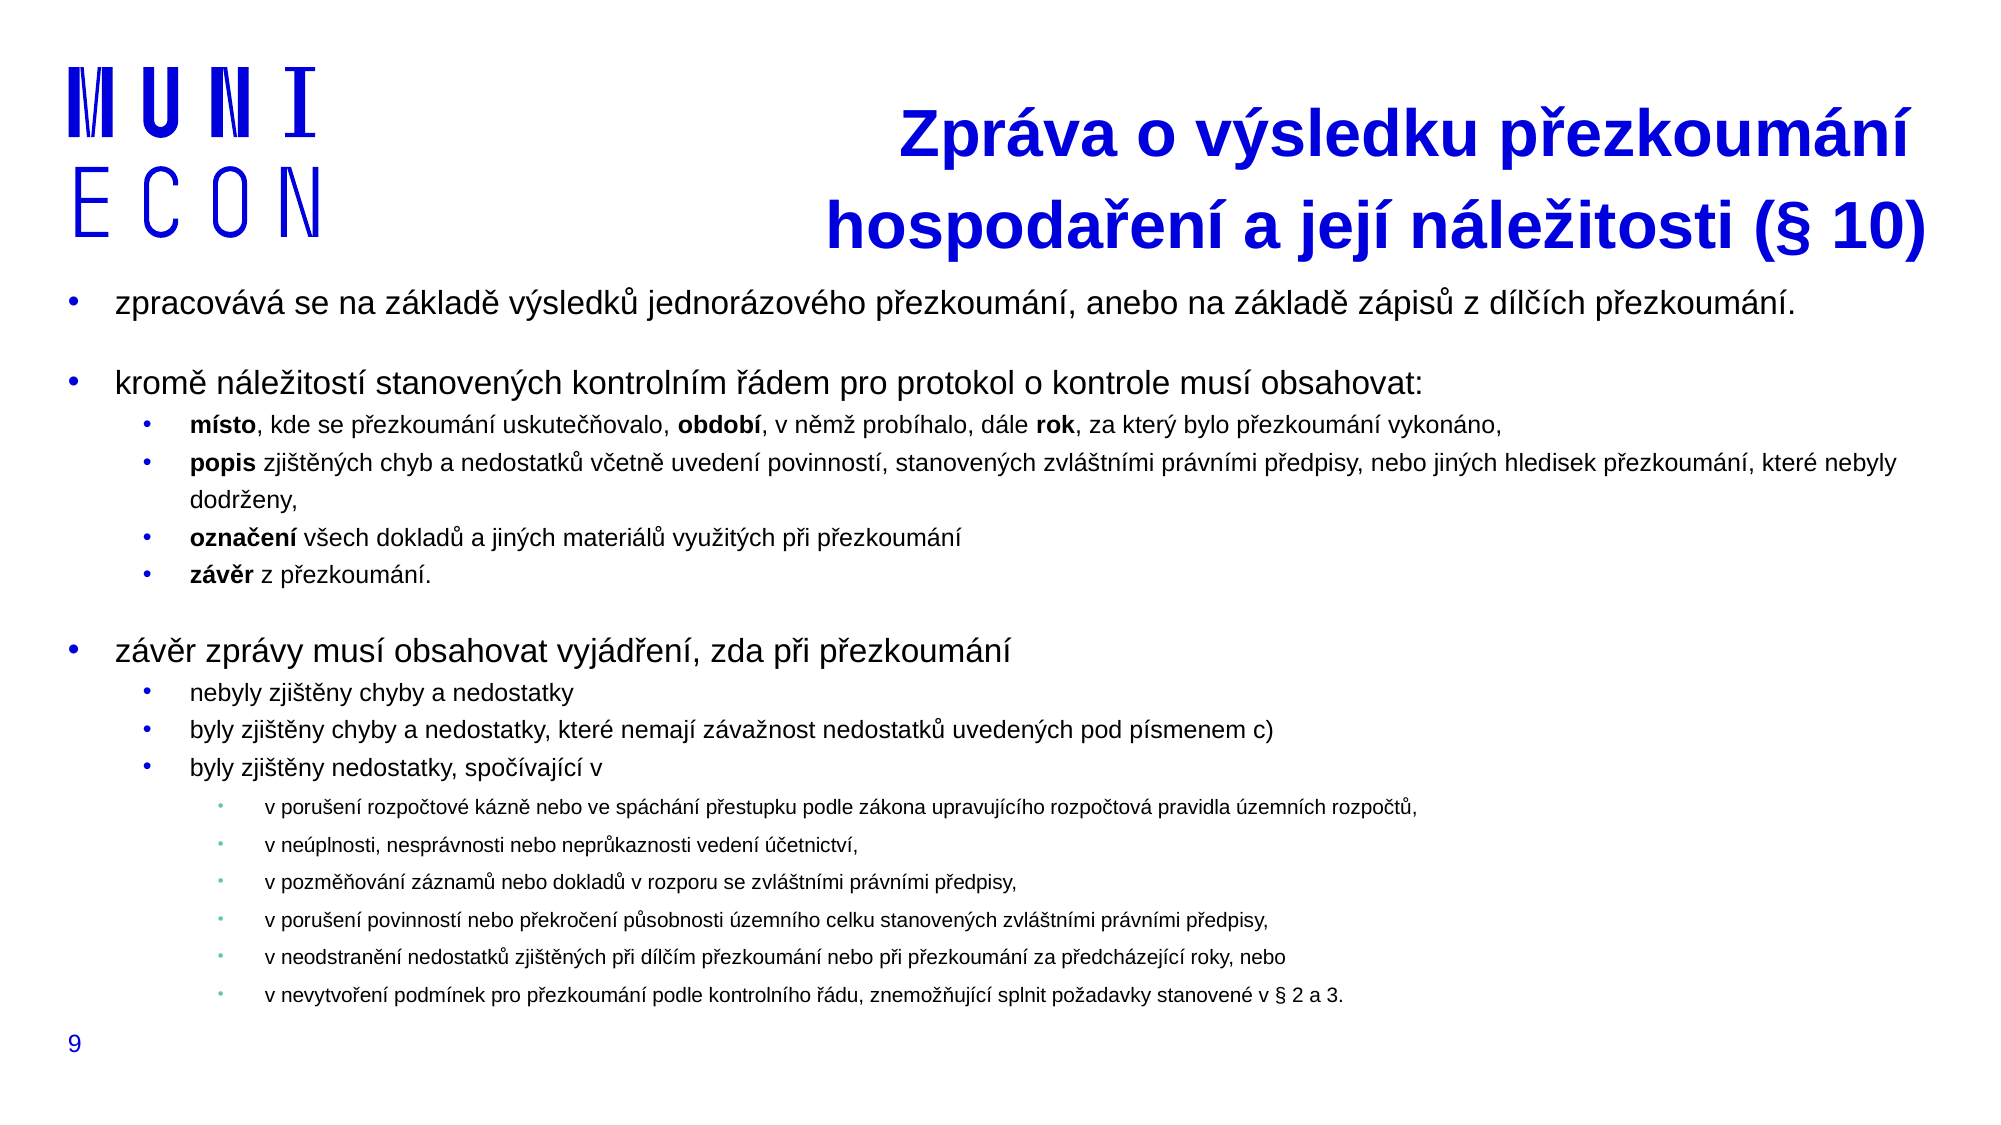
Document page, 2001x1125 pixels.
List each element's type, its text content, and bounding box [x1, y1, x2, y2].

subtitle zpracovává se na základě výsledků jednorázového přezkoumání, anebo na základě zápisů z dílčích přezkoumání. kromě náležitostí stanovených kontrolním řádem pro protokol o kontrole musí obsahovat: místo, kde se přezkoumání uskutečňovalo, období, v němž probíhalo, dále rok, za který bylo přezkoumání vykonáno, popis zjištěných chyb a nedostatků včetně uvedení povinností, stanovených zvláštními právními předpisy, nebo jiných hledisek přezkoumání, které nebyly dodrženy, označení všech dokladů a jiných materiálů využitých při přezkoumání závěr z přezkoumání. závěr zprávy musí obsahovat vyjádření, zda při přezkoumání nebyly zjištěny chyby a nedostatky byly zjištěny chyby a nedostatky, které nemají závažnost nedostatků uvedených pod písmenem c) byly zjištěny nedostatky, spočívající v v porušení rozpočtové kázně nebo ve spáchání přestupku podle zákona upravujícího rozpočtová pravidla územních rozpočtů, v neúplnosti, nesprávnosti nebo neprůkaznosti vedení účetnictví, v pozměňování záznamů nebo dokladů v rozporu se zvláštními právními předpisy, v porušení povinností nebo překročení působnosti územního celku stanovených zvláštními právními předpisy, v neodstranění nedostatků zjištěných při dílčím přezkoumání nebo při přezkoumání za předcházející roky, nebo v nevytvoření podmínek pro přezkoumání podle kontrolního řádu, znemožňující splnit požadavky stanovené v § 2 a 3. [67, 281, 1947, 977]
title Zpráva o výsledku přezkoumání hospodaření a její náležitosti (§ 10) [65, 78, 1930, 271]
slide_number 9 [67, 1021, 110, 1063]
